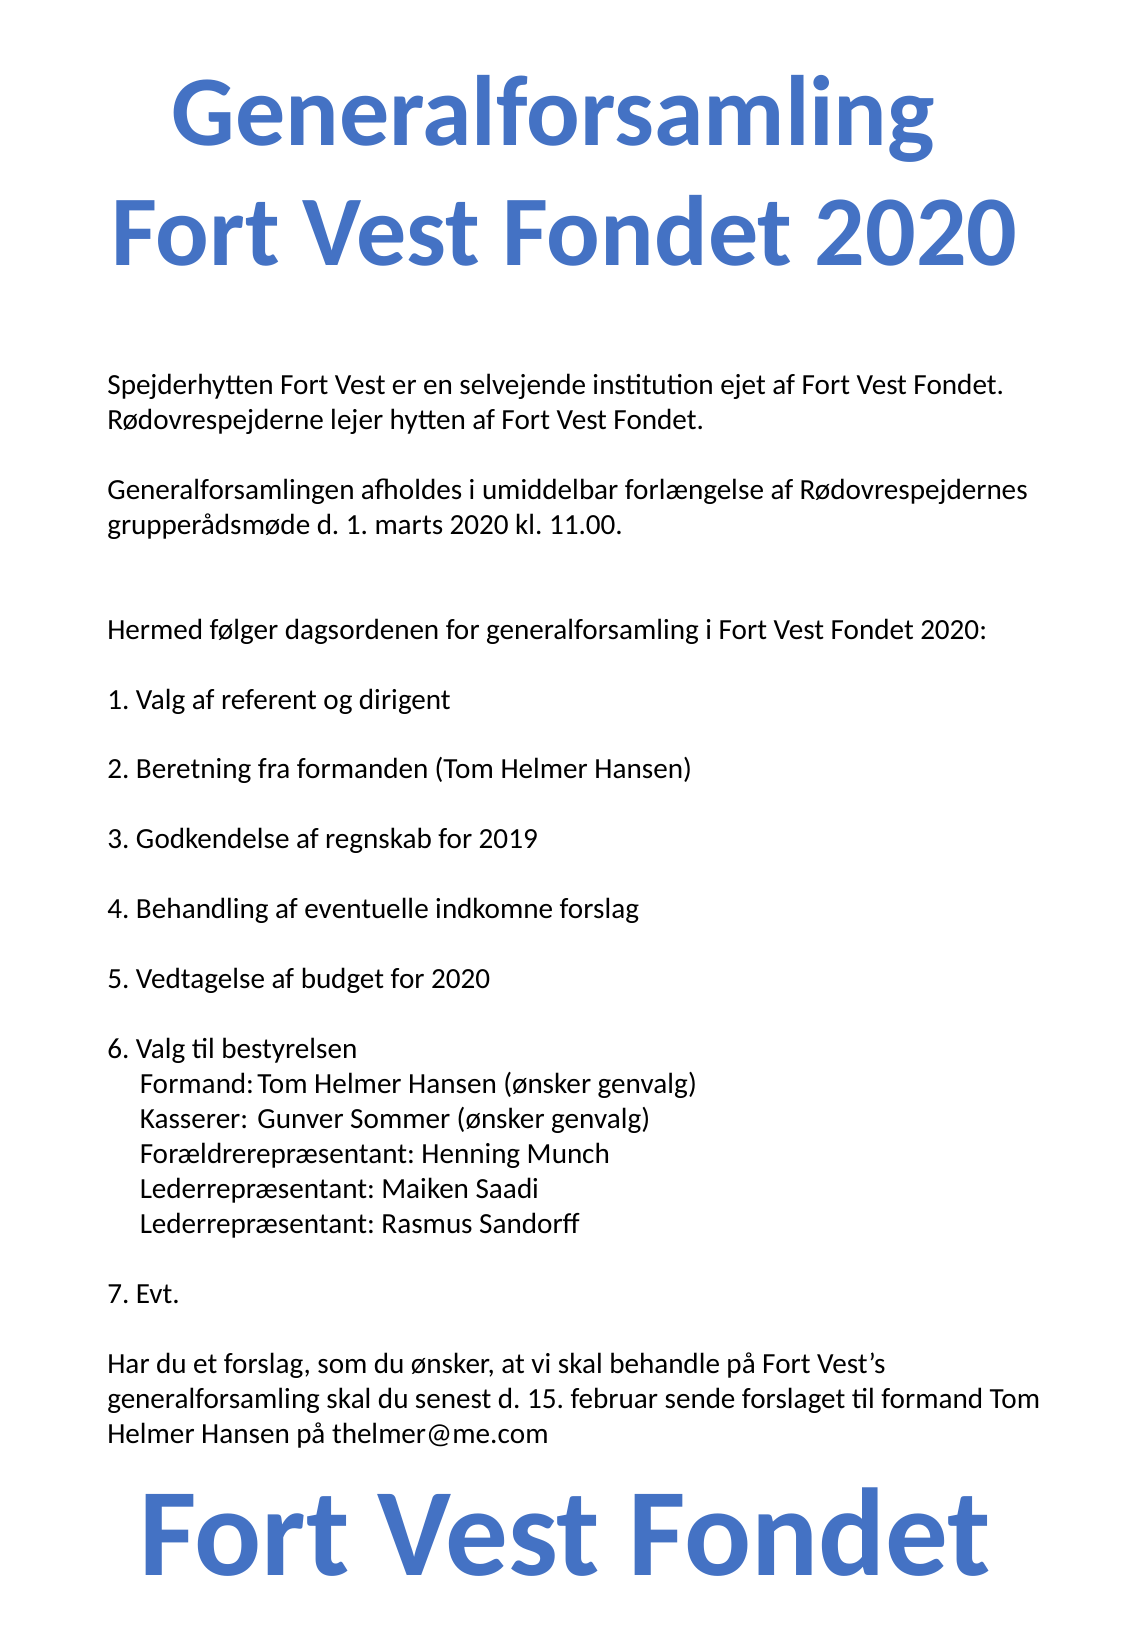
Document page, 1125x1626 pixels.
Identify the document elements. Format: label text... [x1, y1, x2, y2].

text_box Spejderhytten Fort Vest er en selvejende institution ejet af Fort Vest Fondet. Rødovrespejderne lejer hytten af Fort Vest Fondet. Generalforsamlingen afholdes i umiddelbar forlængelse af Rødovrespejdernes grupperådsmøde d. 1. marts 2020 kl. 11.00. Hermed følger dagsordenen for generalforsamling i Fort Vest Fondet 2020: 1. Valg af referent og dirigent 2. Beretning fra formanden (Tom Helmer Hansen) 3. Godkendelse af regnskab for 2019 4. Behandling af eventuelle indkomne forslag 5. Vedtagelse af budget for 2020 6. Valg til bestyrelsen Formand: Tom Helmer Hansen (ønsker genvalg) Kasserer: Gunver Sommer (ønsker genvalg) Forældrerepræsentant: Henning Munch Lederrepræsentant: Maiken Saadi Lederrepræsentant: Rasmus Sandorff 7. Evt. Har du et forslag, som du ønsker, at vi skal behandle på Fort Vest’s generalforsamling skal du senest d. 15. februar sende forslaget til formand Tom Helmer Hansen på thelmer@me.com [92, 357, 1058, 1457]
text_box Generalforsamling Fort Vest Fondet 2020 [96, 38, 1034, 294]
text_box Fort Vest Fondet [123, 1457, 1006, 1609]
